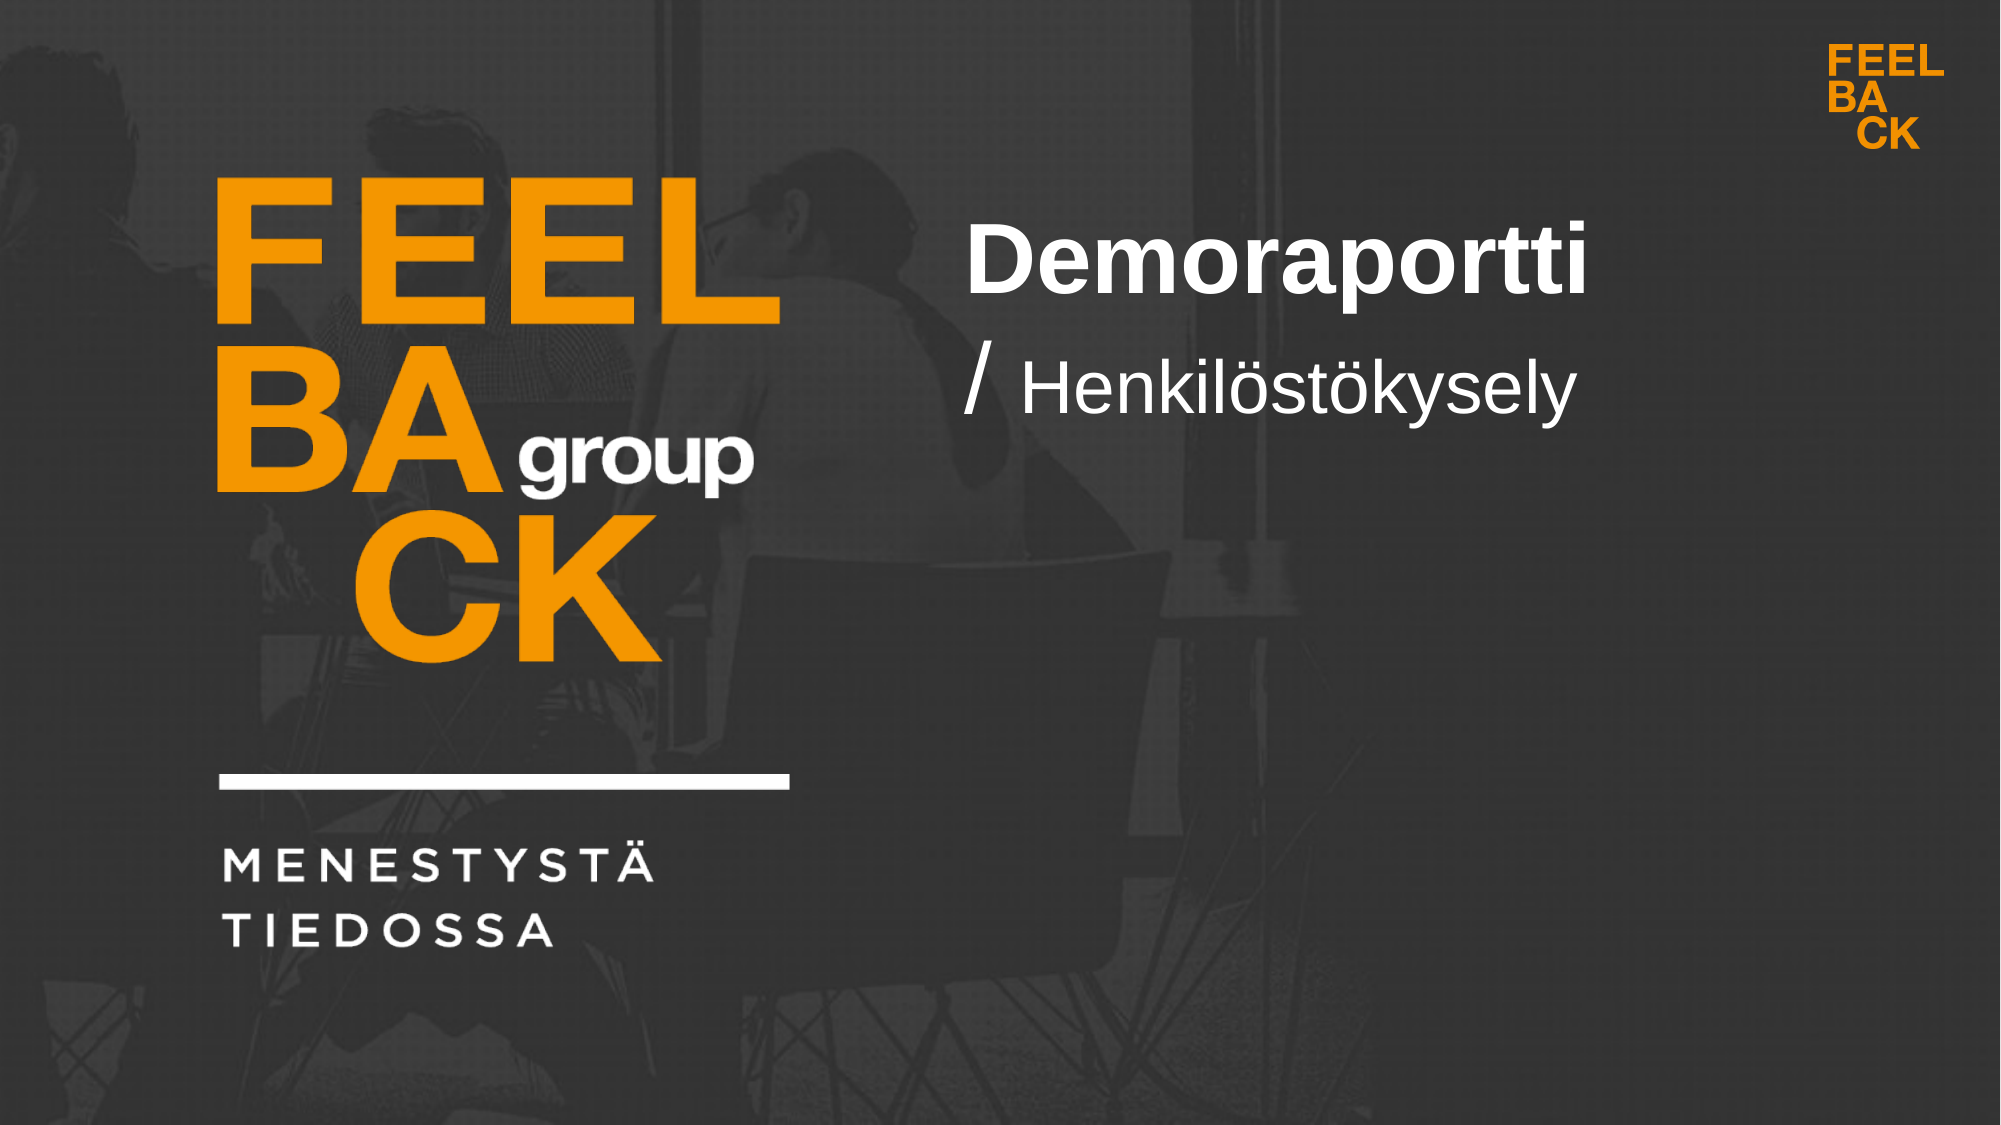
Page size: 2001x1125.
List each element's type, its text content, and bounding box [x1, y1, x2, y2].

picture [0, 0, 2001, 1125]
list Demoraportti / Henkilöstökysely [950, 186, 1967, 1012]
